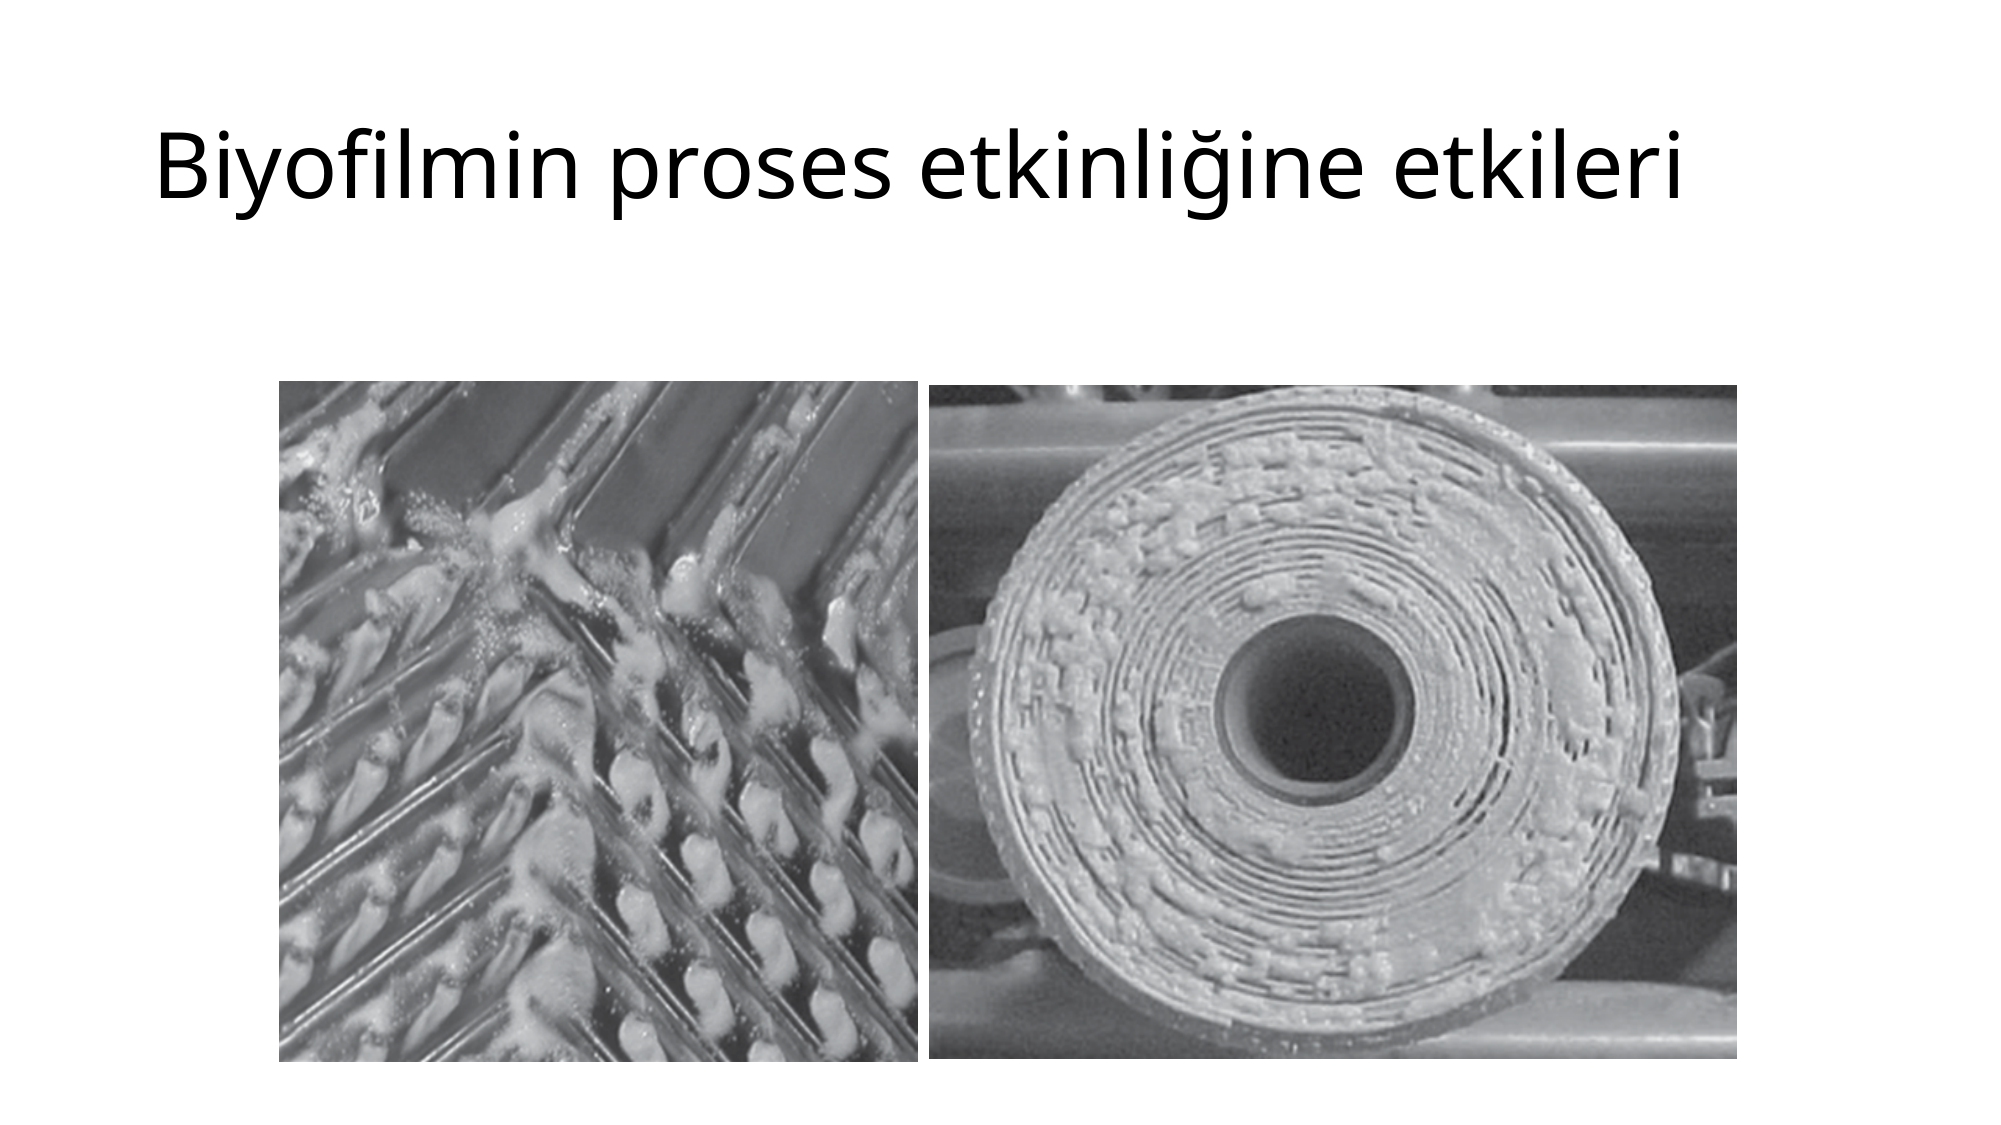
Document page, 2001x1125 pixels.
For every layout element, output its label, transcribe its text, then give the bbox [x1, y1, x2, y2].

picture [929, 385, 1737, 1059]
title Biyofilmin proses etkinliğine etkileri [137, 59, 1863, 278]
picture [279, 381, 918, 1062]
